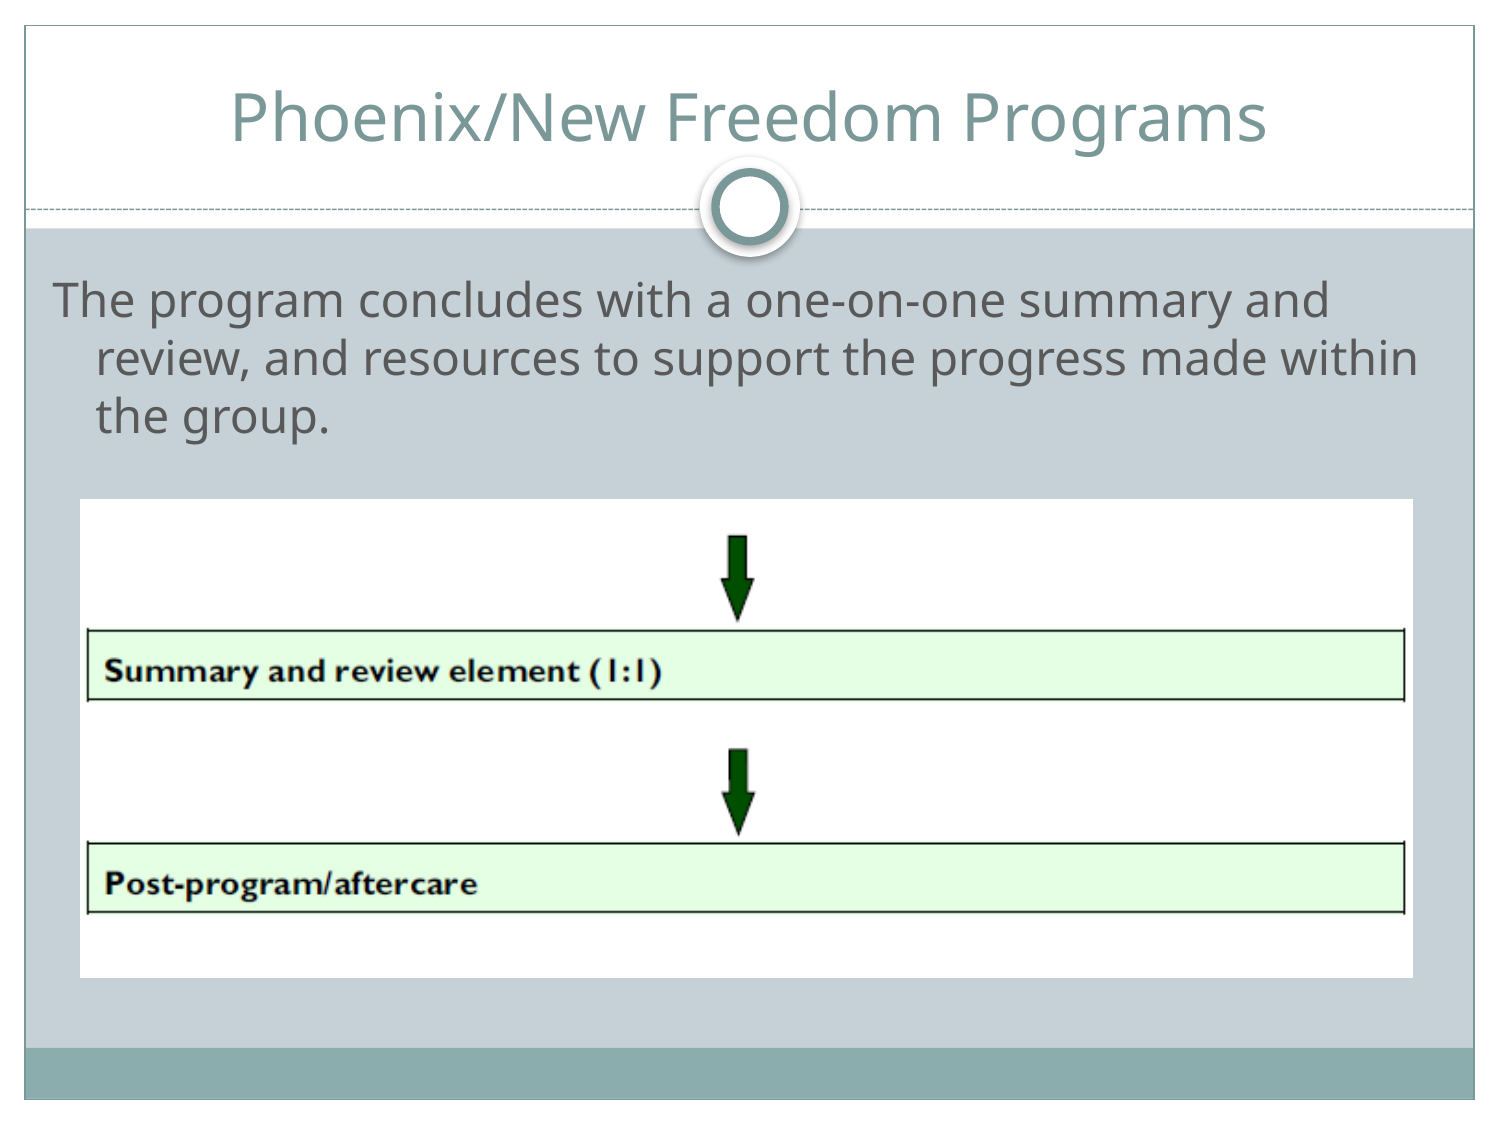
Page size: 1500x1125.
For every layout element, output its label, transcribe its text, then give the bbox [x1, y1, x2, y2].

picture [79, 499, 1413, 978]
list The program concludes with a one-on-one summary and review, and resources to support the progress made within the group. [37, 262, 1438, 450]
title Phoenix/New Freedom Programs [49, 37, 1450, 162]
